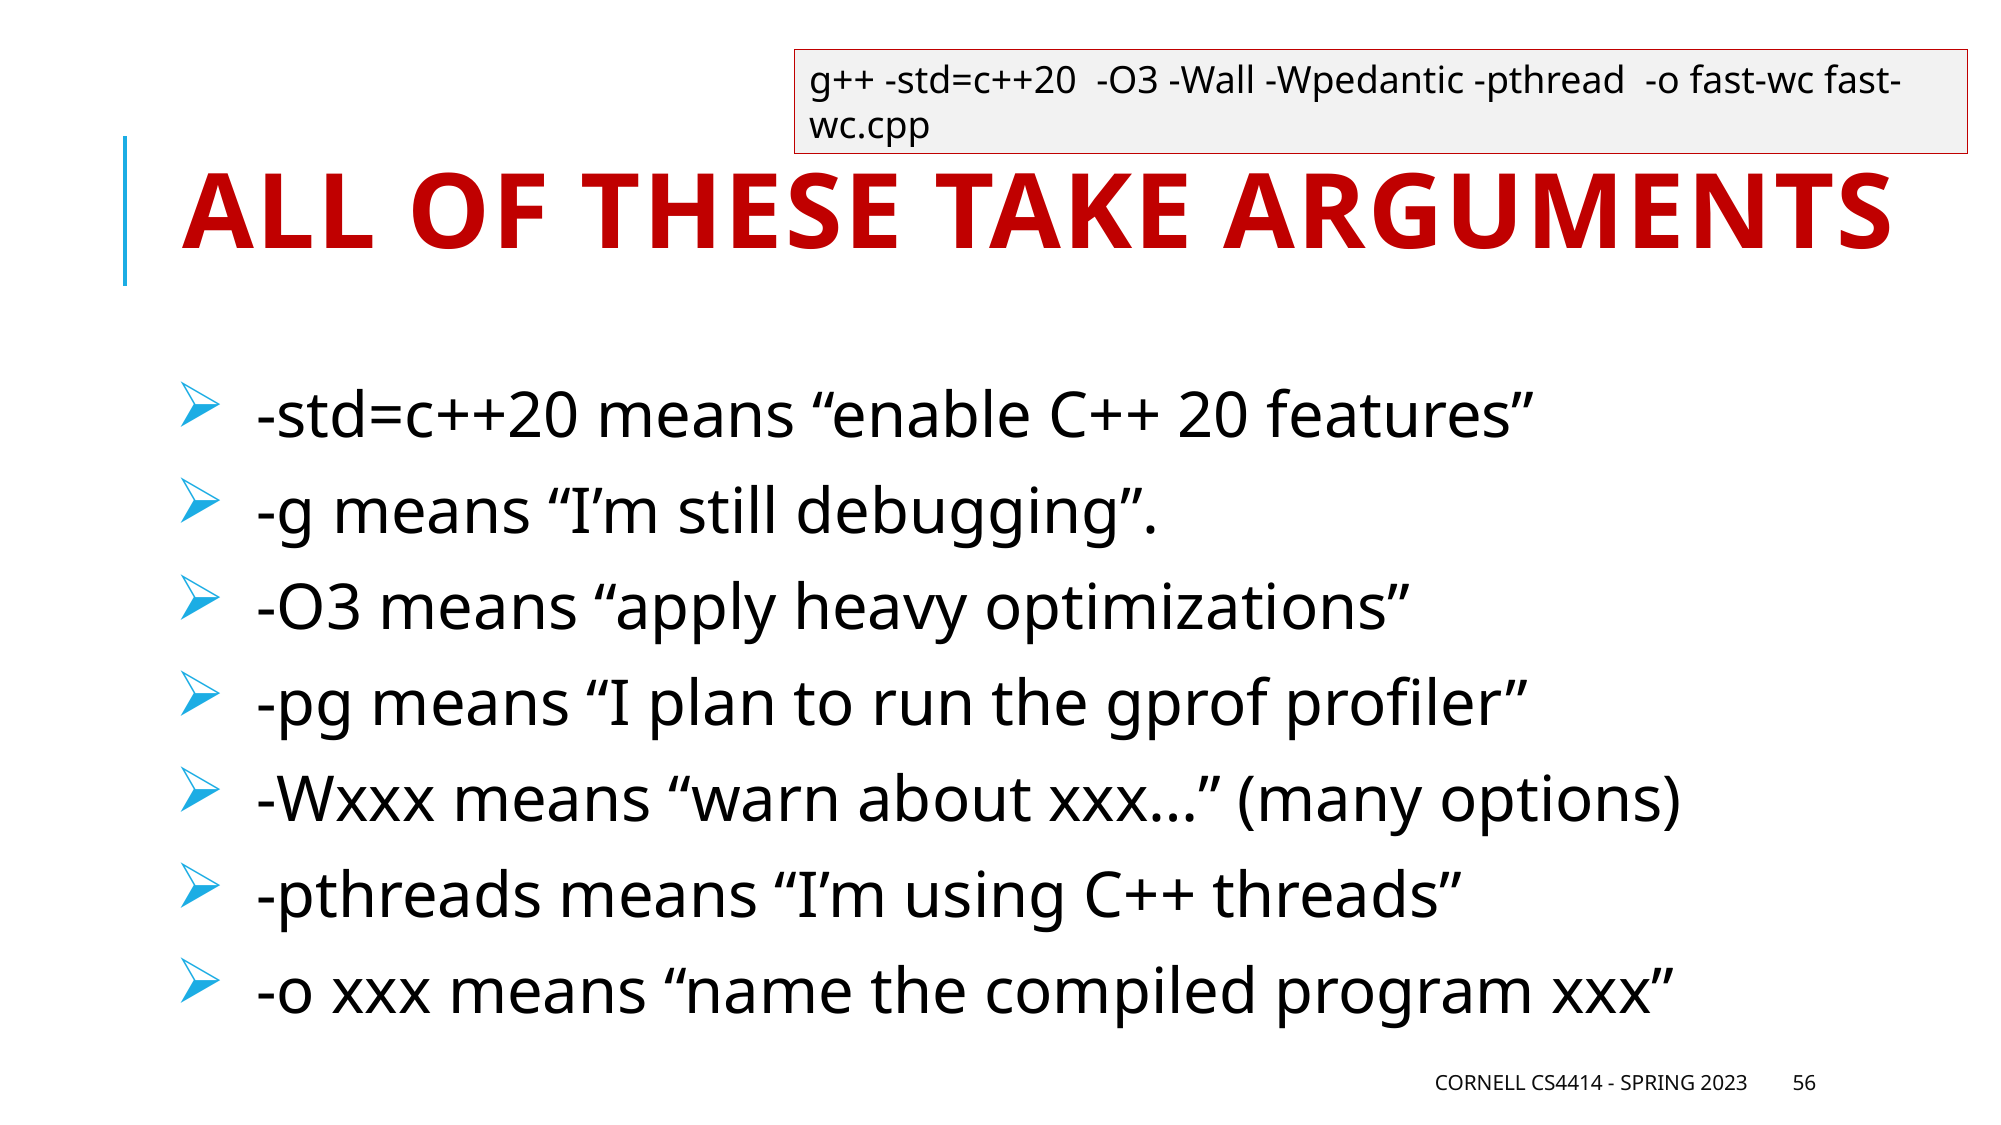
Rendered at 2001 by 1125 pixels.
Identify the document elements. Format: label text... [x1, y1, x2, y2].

slide_number 56 [1777, 1061, 1938, 1107]
text_box g++ -std=c++20 -O3 -Wall -Wpedantic -pthread -o fast-wc fast-wc.cpp [794, 49, 1968, 154]
title All of these take arguments [168, 96, 1914, 342]
list -std=c++20 means “enable C++ 20 features” -g means “I’m still debugging”. -O3 means “apply heavy optimizations” -pg means “I plan to run the gprof profiler” -Wxxx means “warn about xxx…” (many options) -pthreads means “I’m using C++ threads” -o xxx means “name the compiled program xxx” [168, 375, 1914, 1035]
footer Cornell CS4414 - Spring 2023 [794, 1061, 1763, 1107]
